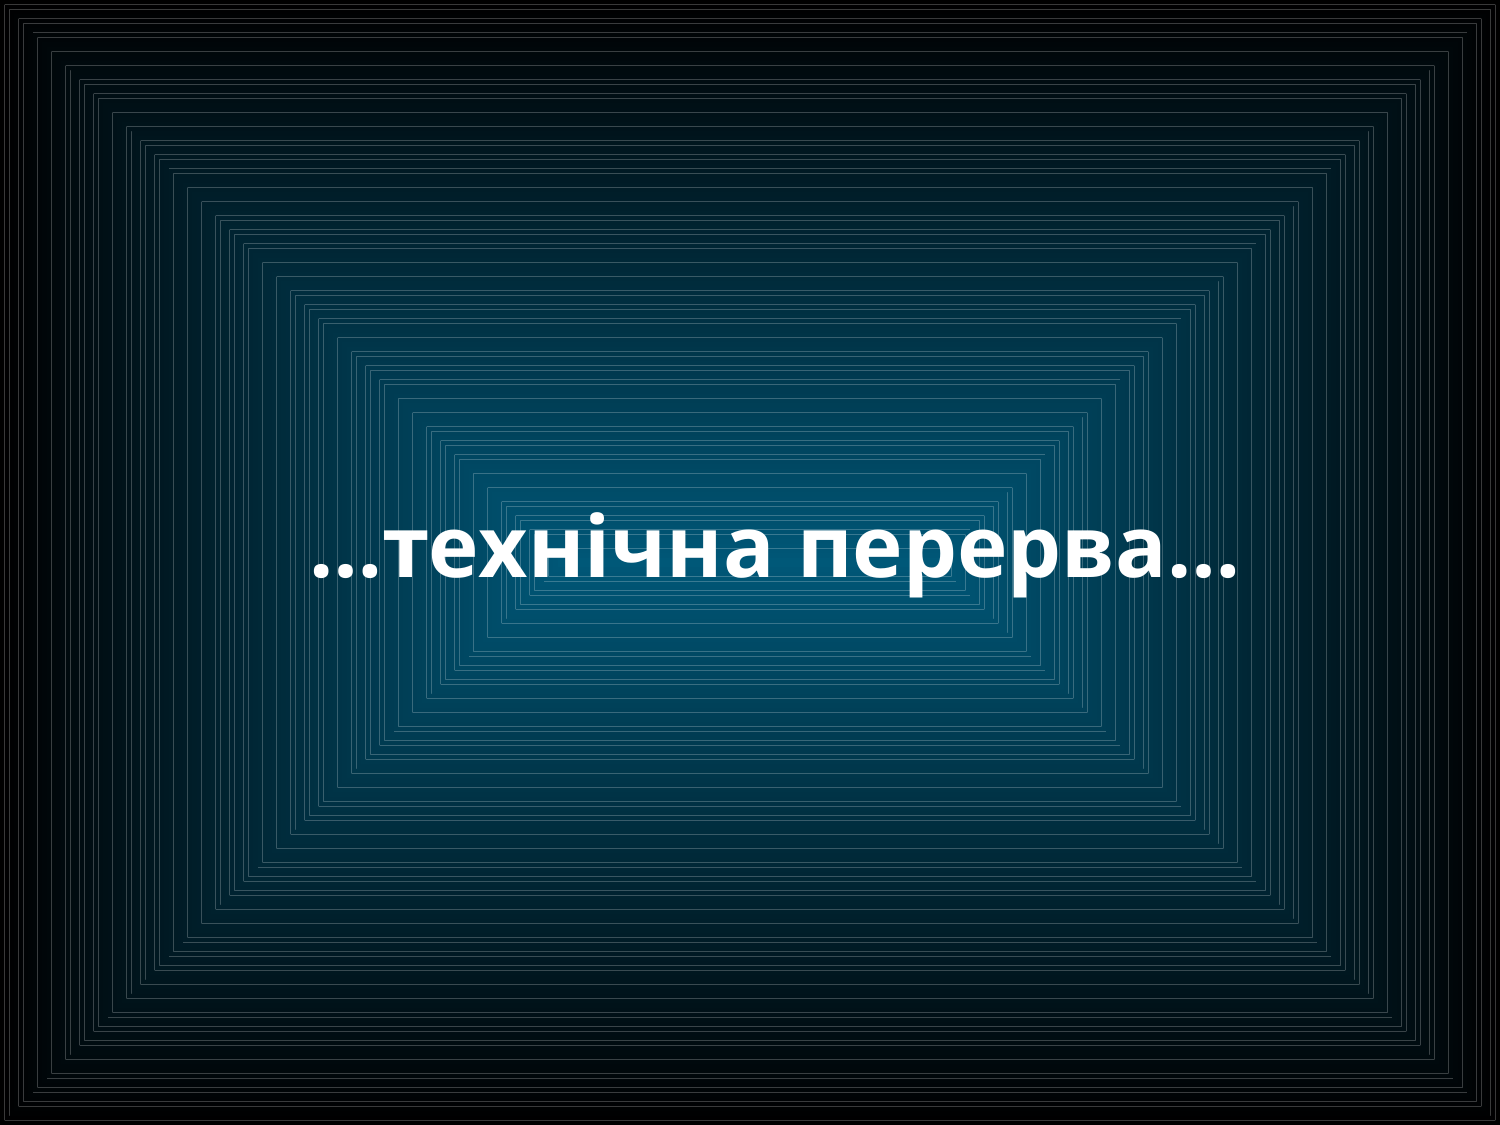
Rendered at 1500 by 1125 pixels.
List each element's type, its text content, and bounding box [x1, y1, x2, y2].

title …технічна перерва… [99, 450, 1450, 638]
